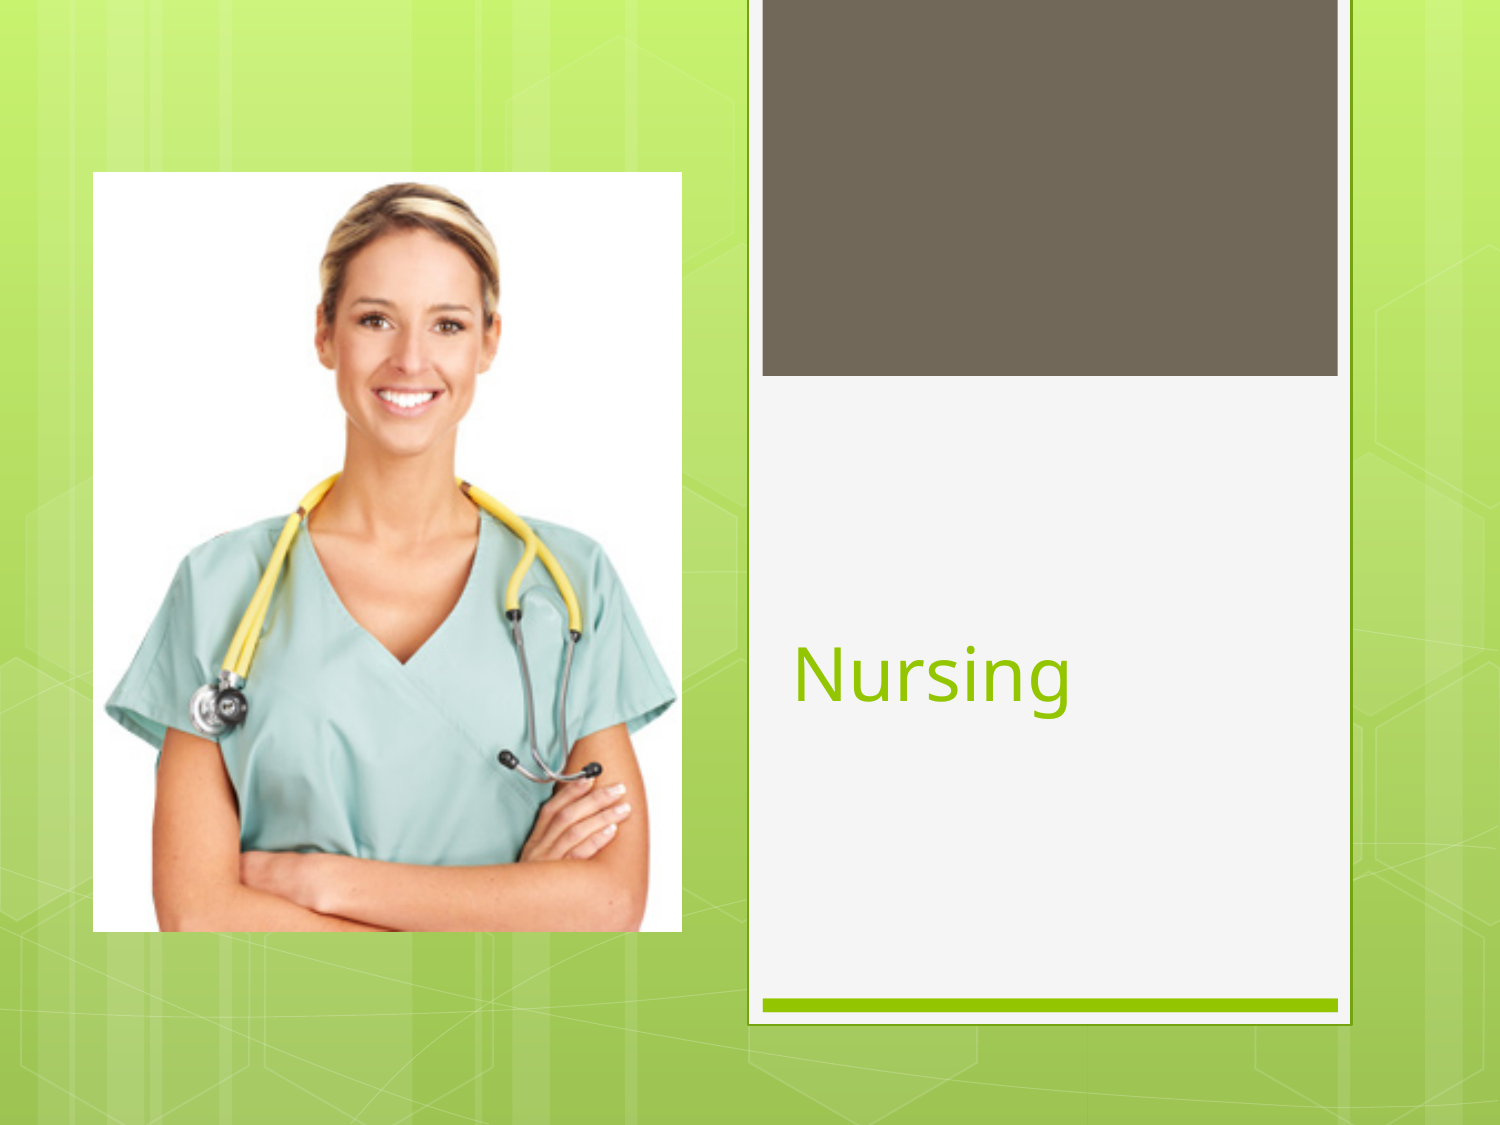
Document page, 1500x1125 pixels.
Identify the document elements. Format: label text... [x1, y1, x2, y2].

picture [92, 171, 682, 933]
title Nursing [776, 444, 1320, 724]
